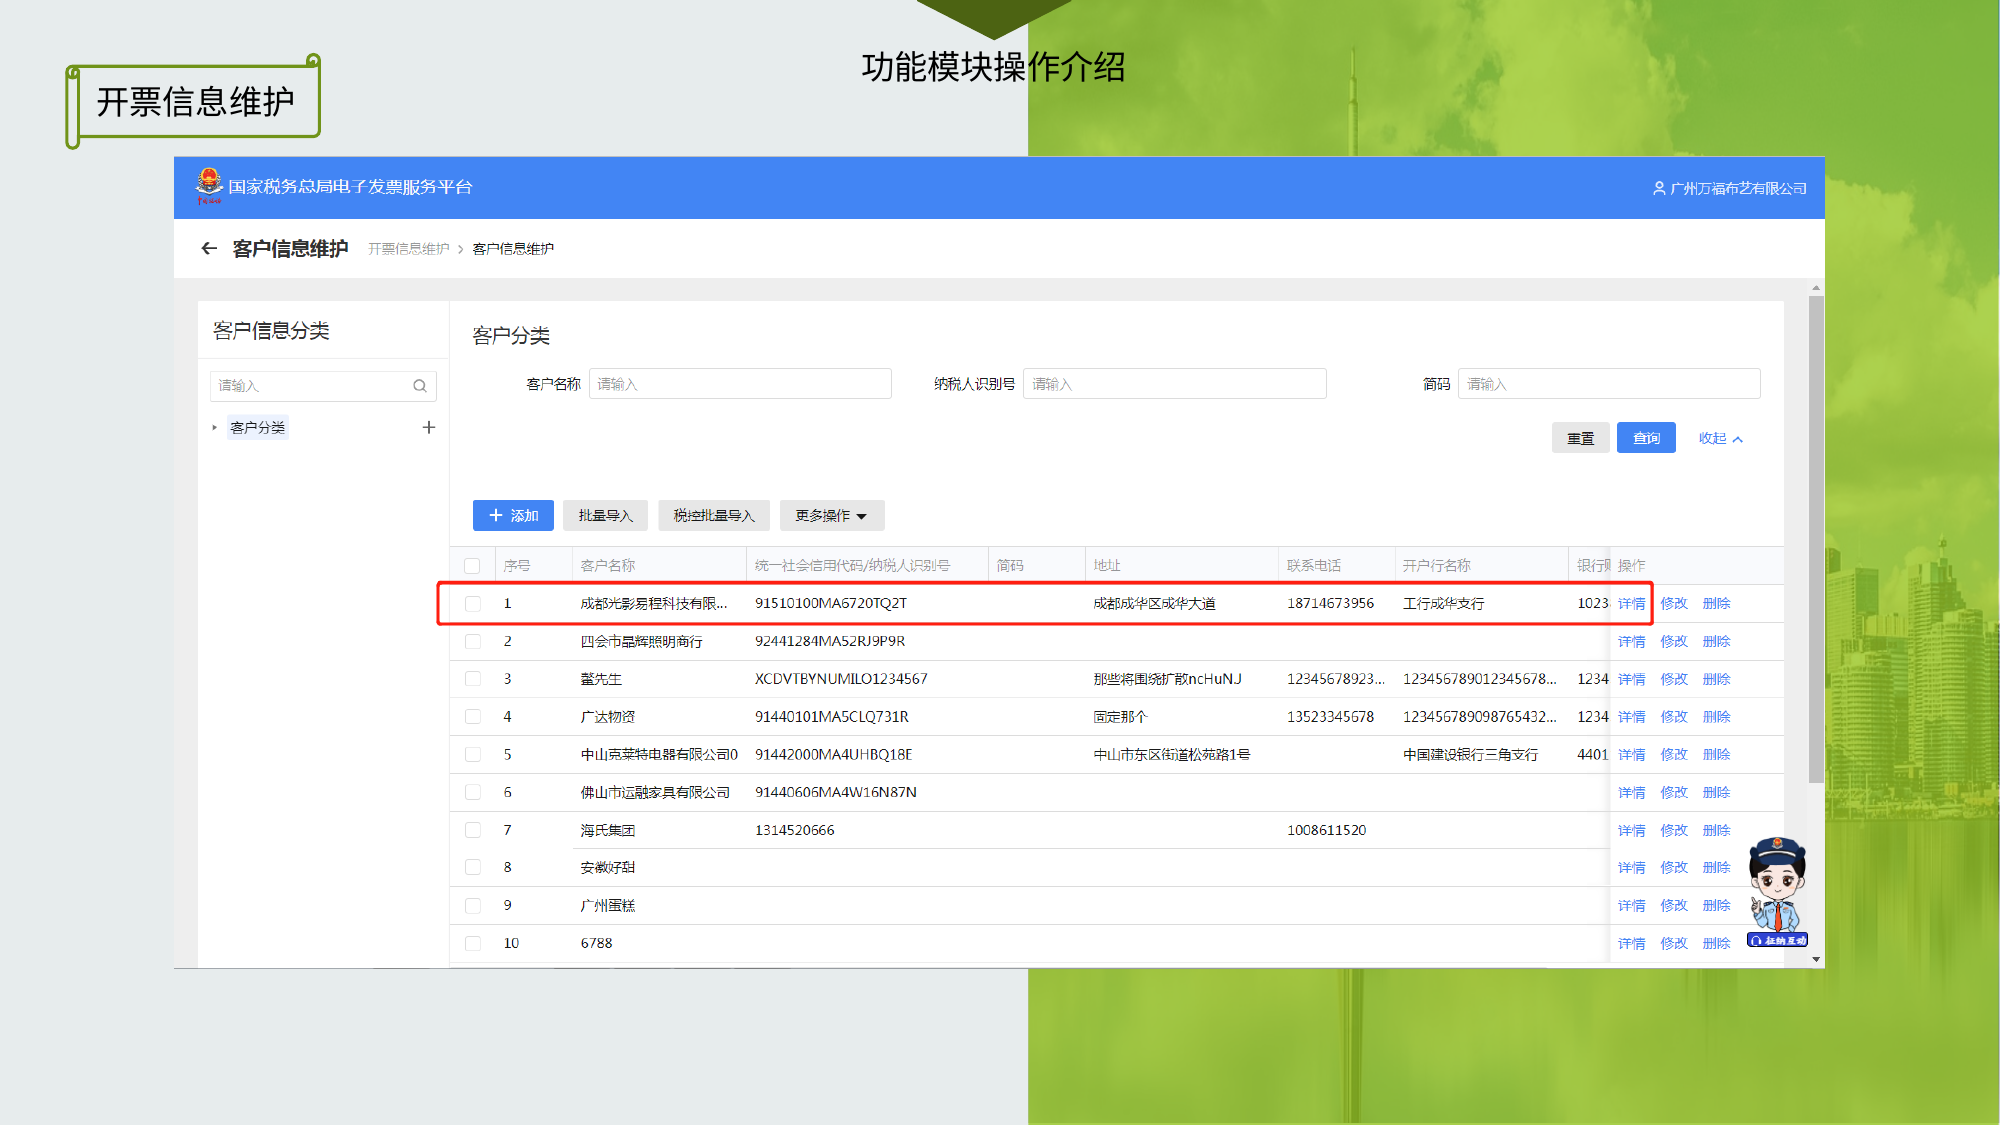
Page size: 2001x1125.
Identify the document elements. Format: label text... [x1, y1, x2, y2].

picture [174, 156, 1825, 969]
text_box [917, 0, 1072, 39]
text_box 开票信息维护 [65, 53, 321, 150]
text_box 功能模块操作介绍 [841, 39, 1148, 94]
